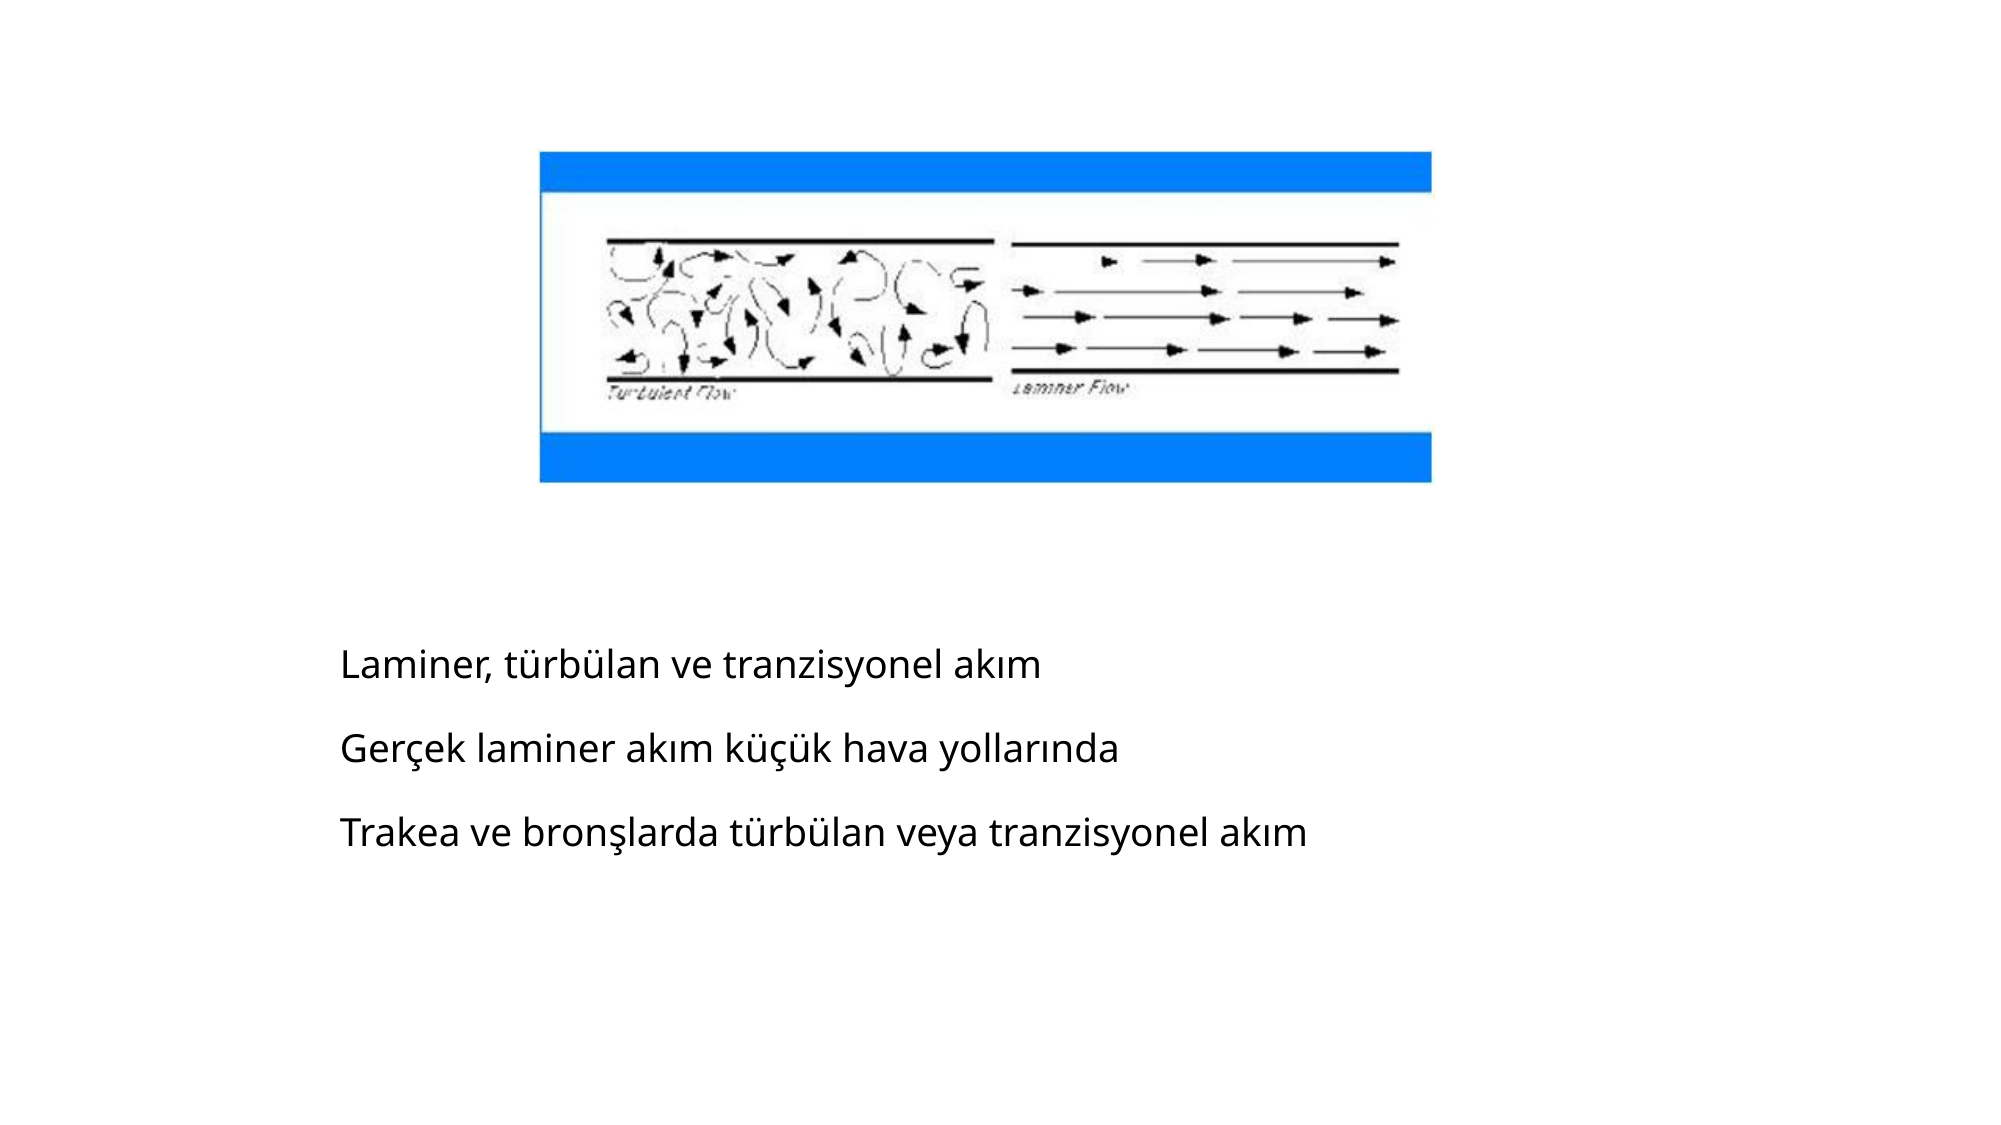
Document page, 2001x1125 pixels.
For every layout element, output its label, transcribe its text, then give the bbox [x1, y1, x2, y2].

title Laminer, türbülan ve tranzisyonel akım Gerçek laminer akım küçük hava yollarında Trakea ve bronşlarda türbülan veya tranzisyonel akım [324, 637, 1675, 863]
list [537, 149, 1435, 486]
